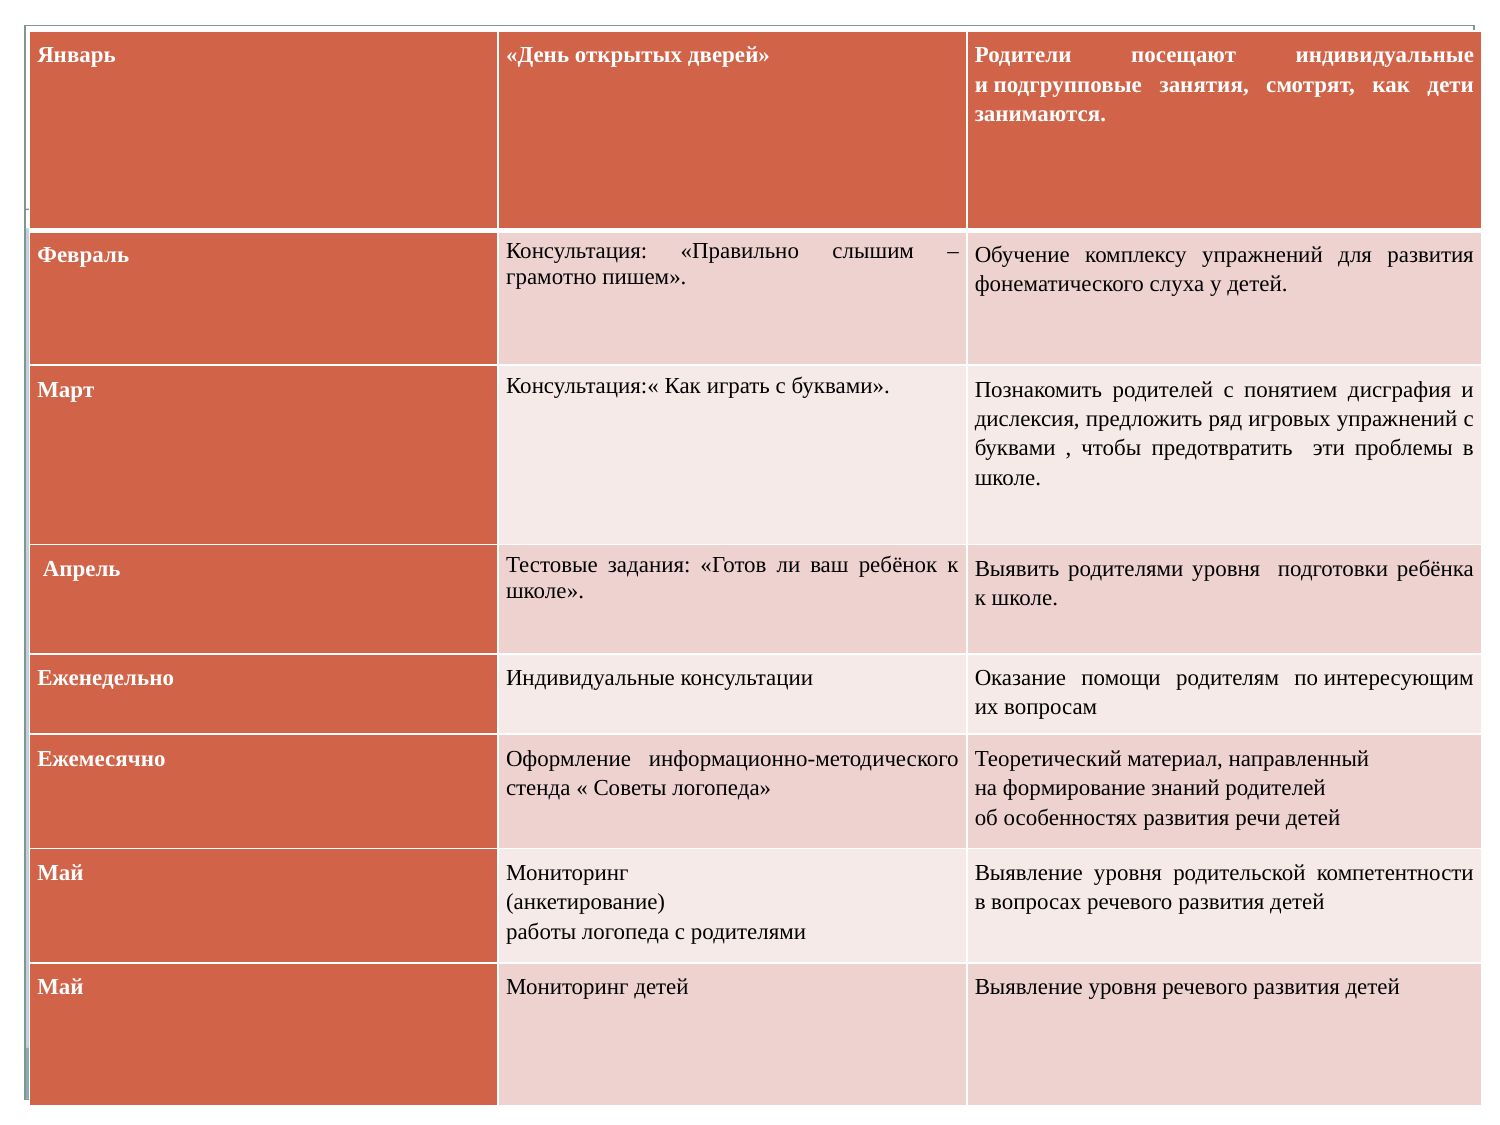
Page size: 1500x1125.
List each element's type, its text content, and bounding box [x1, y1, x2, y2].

table_cell Май [30, 849, 497, 962]
table_cell Оформление информационно-методического стенда « Советы логопеда» [499, 735, 966, 848]
table_cell Май [30, 964, 497, 1105]
table_cell Выявить родителями уровня подготовки ребёнка к школе. [968, 545, 1481, 653]
table_cell Март [30, 366, 497, 544]
table_cell Индивидуальные консультации [499, 655, 966, 733]
table_cell Ежемесячно [30, 735, 497, 848]
table_cell Мониторинг детей [499, 964, 966, 1105]
table_cell Февраль [30, 233, 497, 364]
table_cell Еженедельно [30, 655, 497, 733]
table_header Январь [30, 32, 497, 228]
table_cell Теоретический материал, направленный на формирование знаний родителей об особенностях развития речи детей [968, 735, 1481, 848]
table_cell Консультация:« Как играть с буквами». [499, 366, 966, 544]
table_cell Консультация: «Правильно слышим – грамотно пишем». [499, 233, 966, 364]
table_header «День открытых дверей» [499, 32, 966, 228]
table_cell Обучение комплексу упражнений для развития фонематического слуха у детей. [968, 233, 1481, 364]
table_cell Выявление уровня родительской компетентности в вопросах речевого развития детей [968, 849, 1481, 962]
table_cell Познакомить родителей с понятием дисграфия и дислексия, предложить ряд игровых упражнений с буквами , чтобы предотвратить эти проблемы в школе. [968, 366, 1481, 544]
table_cell Тестовые задания: «Готов ли ваш ребёнок к школе». [499, 545, 966, 653]
table_cell Апрель [30, 545, 497, 653]
table_cell Мониторинг (анкетирование) работы логопеда с родителями [499, 849, 966, 962]
table_cell Оказание помощи родителям по интересующим их вопросам [968, 655, 1481, 733]
table_header Родители посещают индивидуальные и подгрупповые занятия, смотрят, как дети занимаются. [968, 32, 1481, 228]
table_cell Выявление уровня речевого развития детей [968, 964, 1481, 1105]
